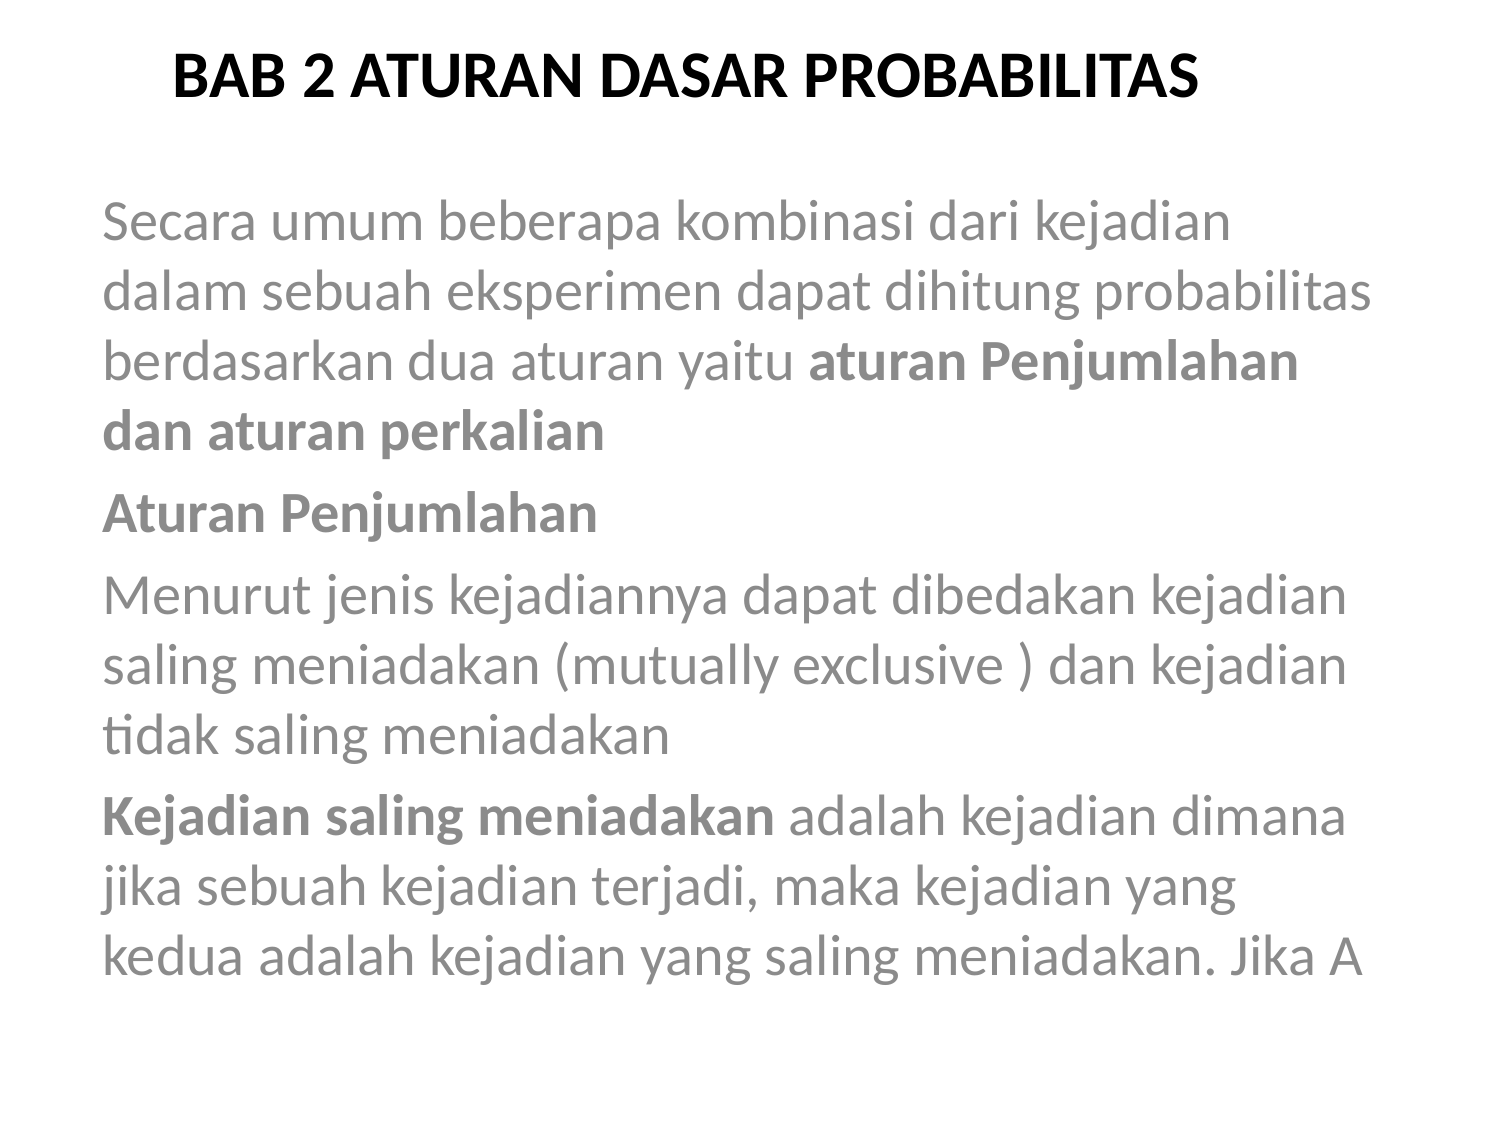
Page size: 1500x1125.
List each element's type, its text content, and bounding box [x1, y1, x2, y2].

subtitle Secara umum beberapa kombinasi dari kejadian dalam sebuah eksperimen dapat dihitung probabilitas berdasarkan dua aturan yaitu aturan Penjumlahan dan aturan perkalian Aturan Penjumlahan Menurut jenis kejadiannya dapat dibedakan kejadian saling meniadakan (mutually exclusive ) dan kejadian tidak saling meniadakan Kejadian saling meniadakan adalah kejadian dimana jika sebuah kejadian terjadi, maka kejadian yang kedua adalah kejadian yang saling meniadakan. Jika A [87, 174, 1400, 1013]
title BAB 2 ATURAN DASAR PROBABILITAS [112, 0, 1388, 174]
